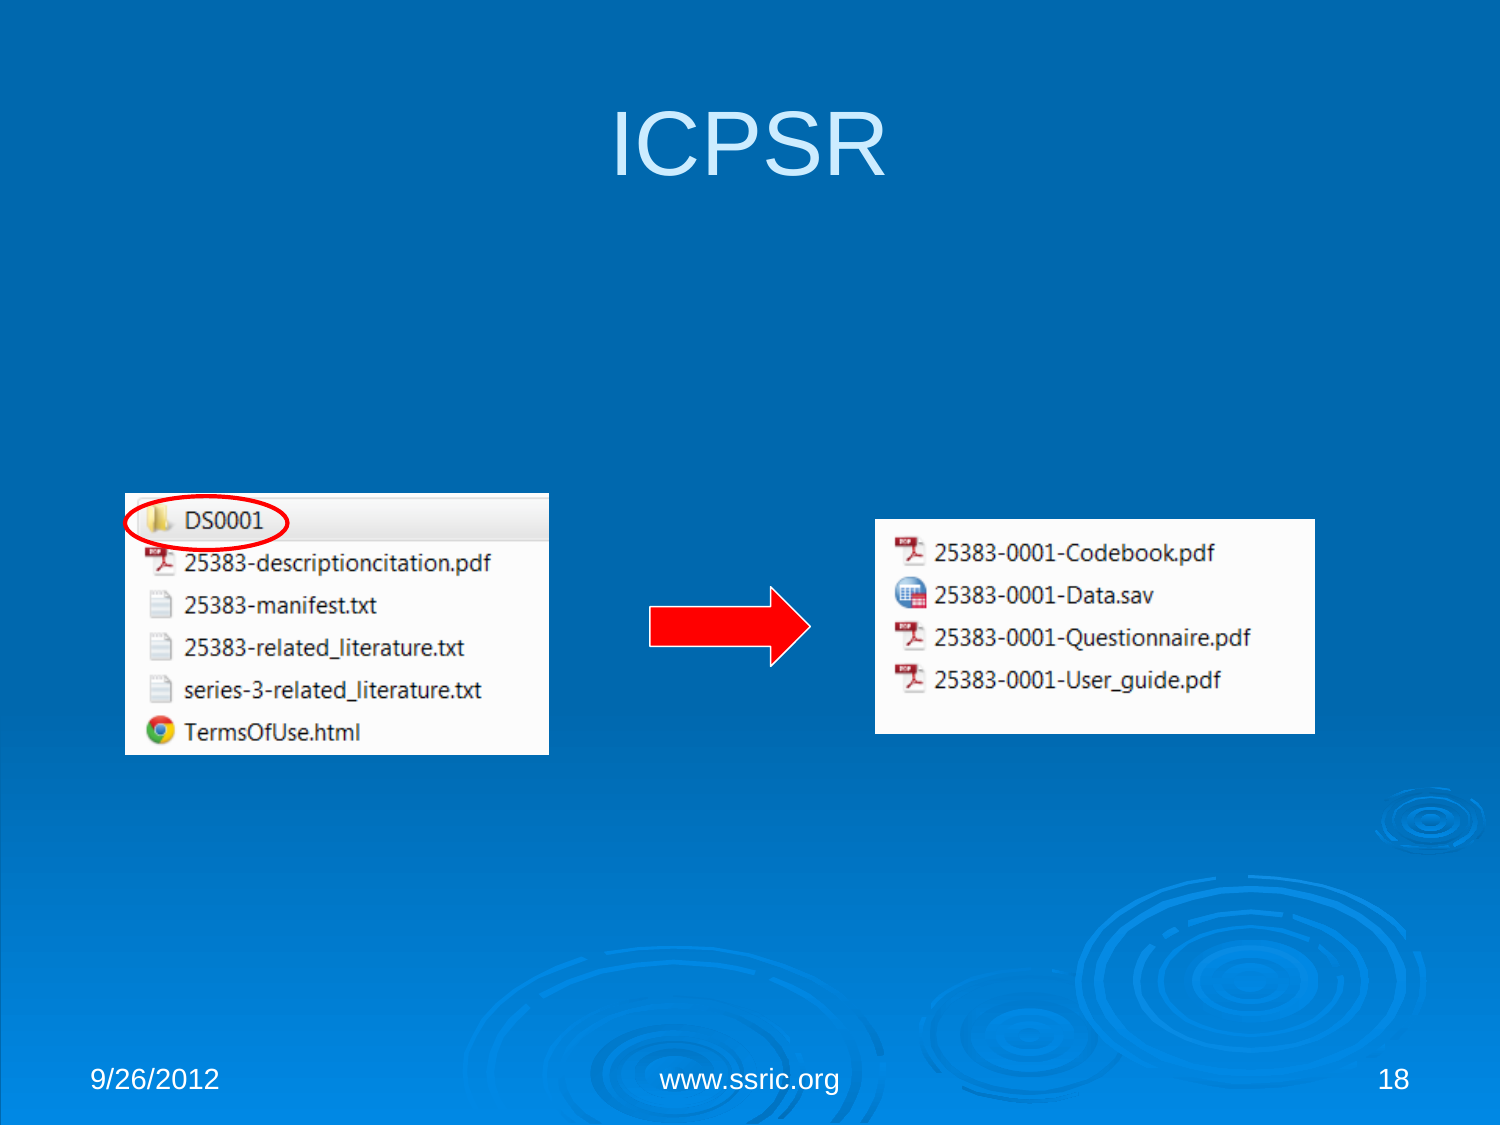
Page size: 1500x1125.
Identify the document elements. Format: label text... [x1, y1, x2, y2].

picture [874, 519, 1315, 734]
picture [124, 493, 549, 755]
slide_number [74, 1024, 426, 1103]
slide_number 18 [1074, 1024, 1426, 1103]
text_box [649, 586, 811, 667]
title ICPSR [74, 45, 1426, 233]
footer www.ssric.org [512, 1024, 988, 1103]
